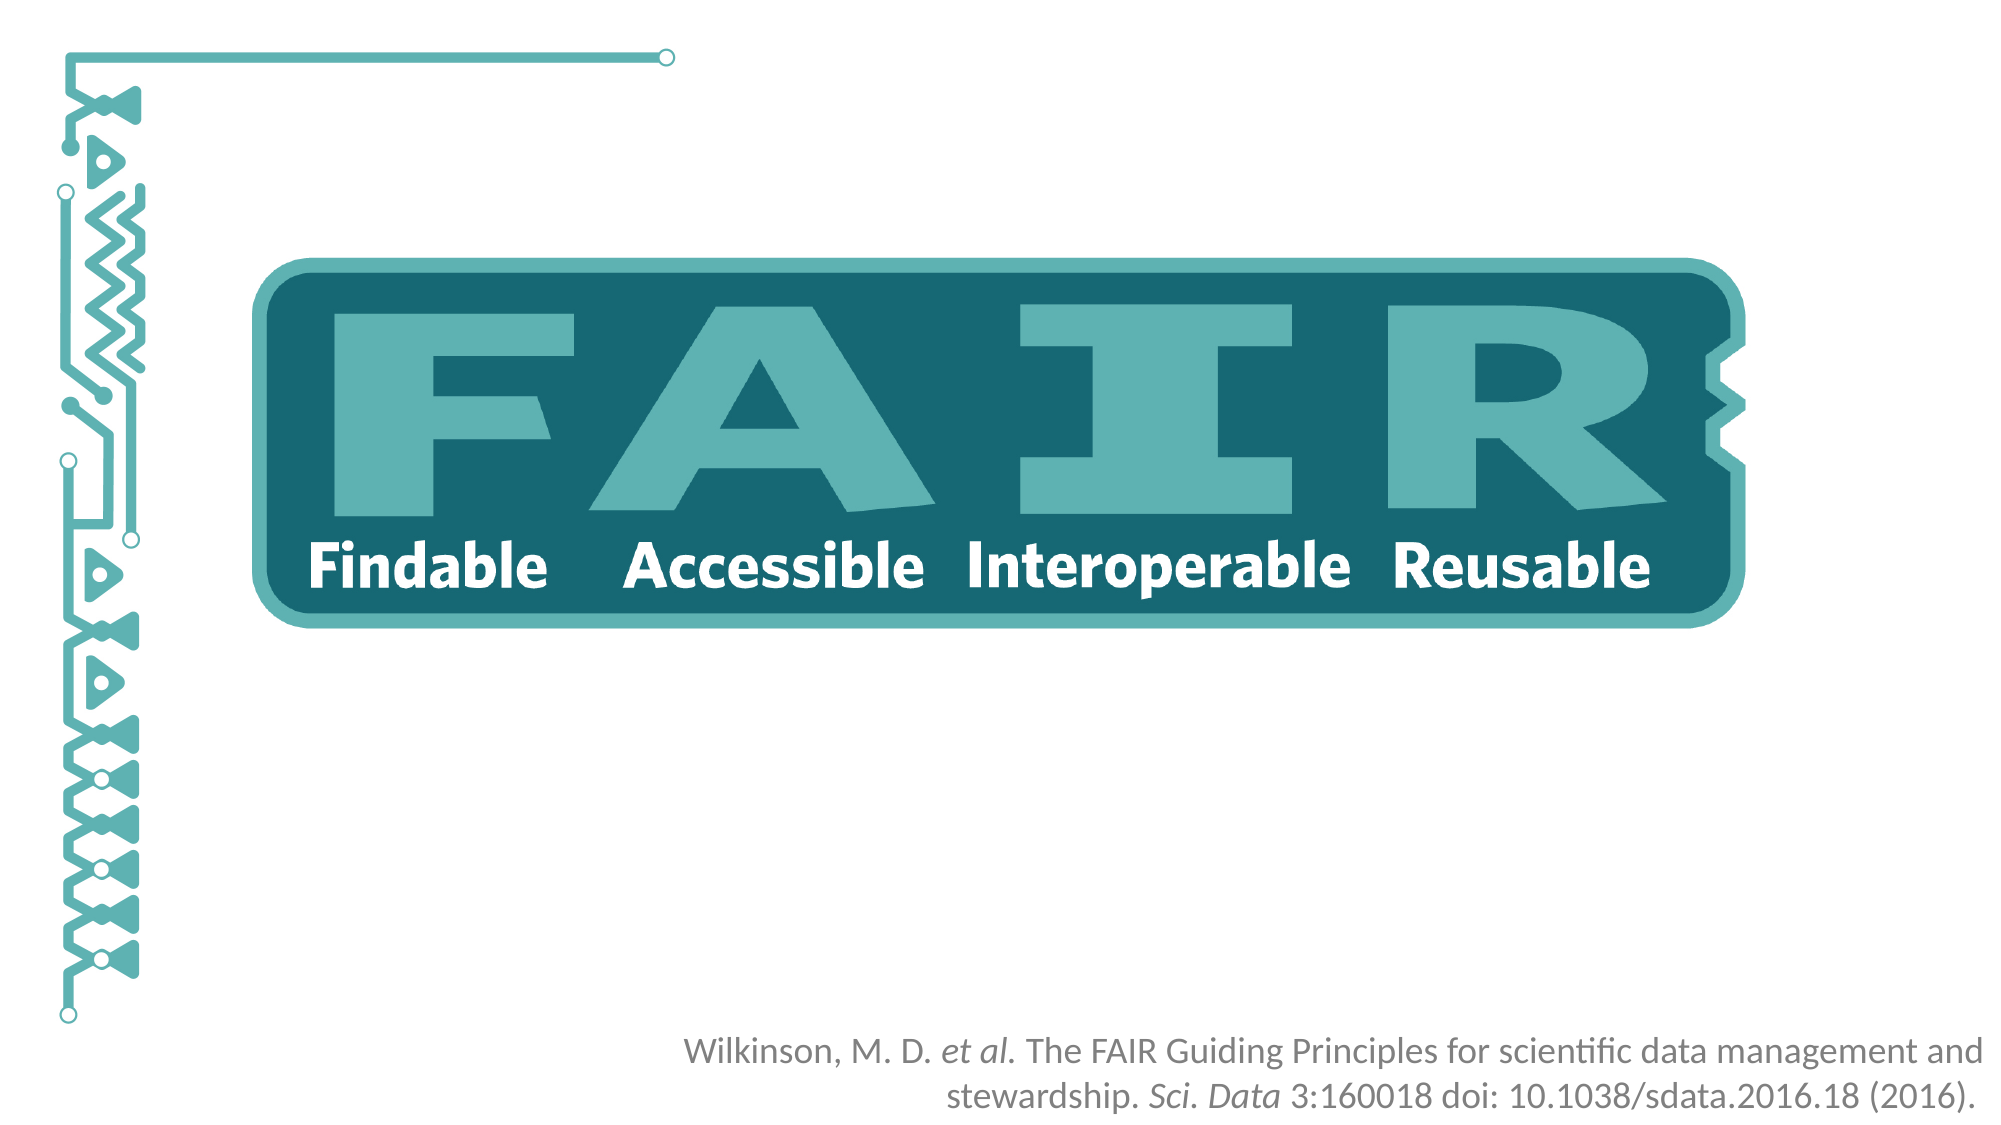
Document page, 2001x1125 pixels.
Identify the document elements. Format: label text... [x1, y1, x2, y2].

text_box Wilkinson, M. D. et al. The FAIR Guiding Principles for scientific data management and stewardship. Sci. Data 3:160018 doi: 10.1038/sdata.2016.18 (2016). [542, 1018, 2000, 1124]
picture [0, 24, 1780, 1053]
